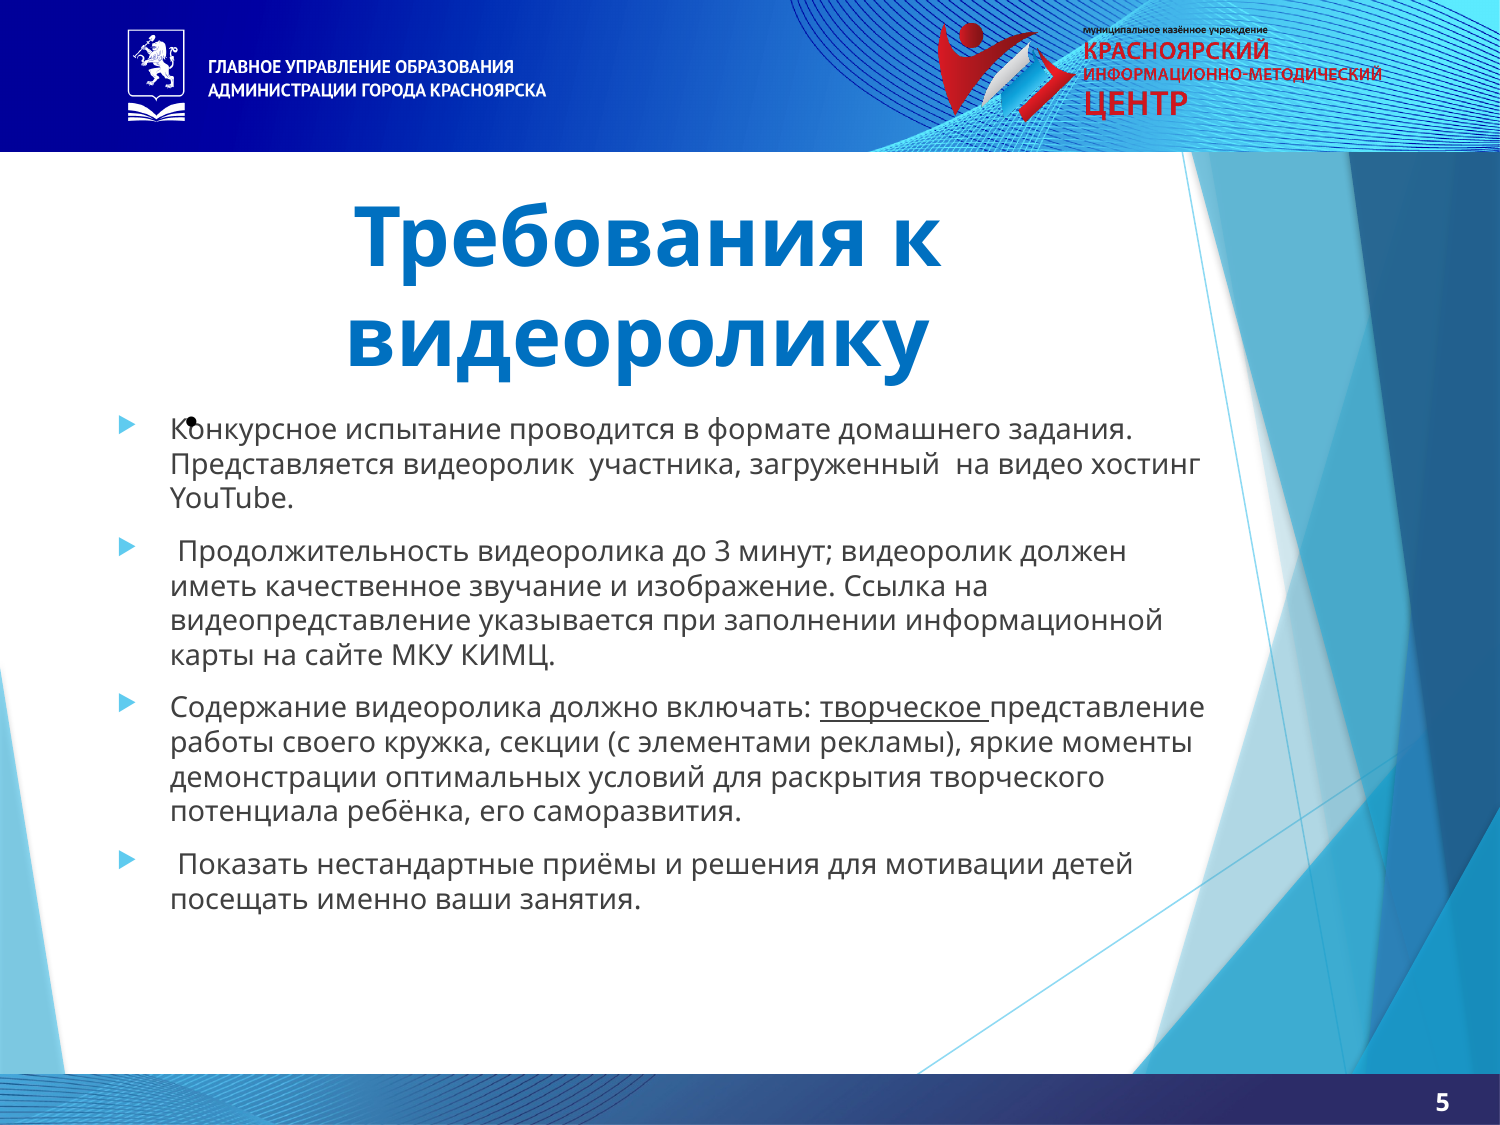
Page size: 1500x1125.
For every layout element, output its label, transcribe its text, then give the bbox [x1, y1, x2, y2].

list Конкурсное испытание проводится в формате домашнего задания. Представляется видеоролик участника, загруженный на видео хостинг YouTube. Продолжительность видеоролика до 3 минут; видеоролик должен иметь качественное звучание и изображение. Ссылка на видеопредставление указывается при заполнении информационной карты на сайте МКУ КИМЦ. Содержание видеоролика должно включать: творческое представление работы своего кружка, секции (с элементами рекламы), яркие моменты демонстрации оптимальных условий для раскрытия творческого потенциала ребёнка, его саморазвития. Показать нестандартные приёмы и решения для мотивации детей посещать именно ваши занятия. [101, 332, 1224, 926]
picture [0, 0, 1500, 152]
title Требования к видеоролику [101, 175, 1217, 332]
picture [0, 1073, 1500, 1125]
text_box [187, 292, 1336, 392]
text_box [170, 392, 1412, 452]
